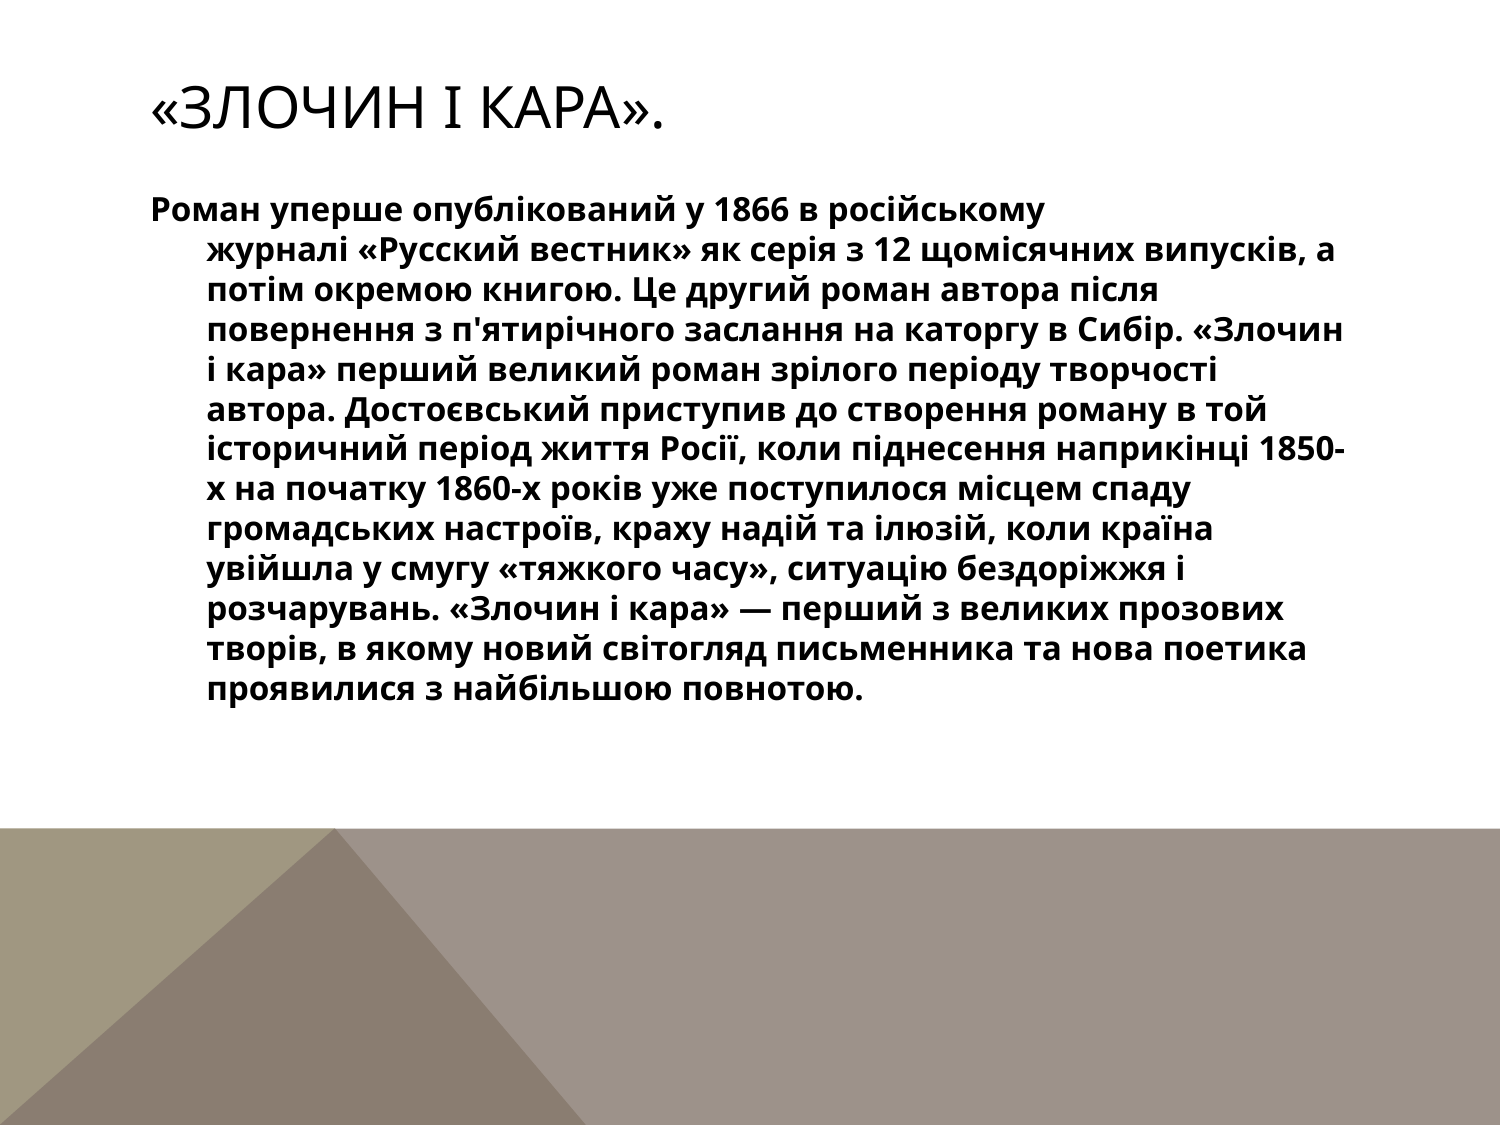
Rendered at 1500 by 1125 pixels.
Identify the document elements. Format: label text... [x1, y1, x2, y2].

list Роман уперше опублікований у 1866 в російському журналі «Русский вестник» як серія з 12 щомісячних випусків, а потім окремою книгою. Це другий роман автора після повернення з п'ятирічного заслання на каторгу в Сибір. «Злочин і кара» перший великий роман зрілого періоду творчості автора. Достоєвський приступив до створення роману в той історичний період життя Росії, коли піднесення наприкінці 1850-х на початку 1860-х років уже поступилося місцем спаду громадських настроїв, краху надій та ілюзій, коли країна увійшла у смугу «тяжкого часу», ситуацію бездоріжжя і розчарувань. «Злочин і кара» — перший з великих прозових творів, в якому новий світогляд письменника та нова поетика проявилися з найбільшою повнотою. [135, 180, 1369, 768]
title «Злочин і кара». [135, 60, 1369, 150]
